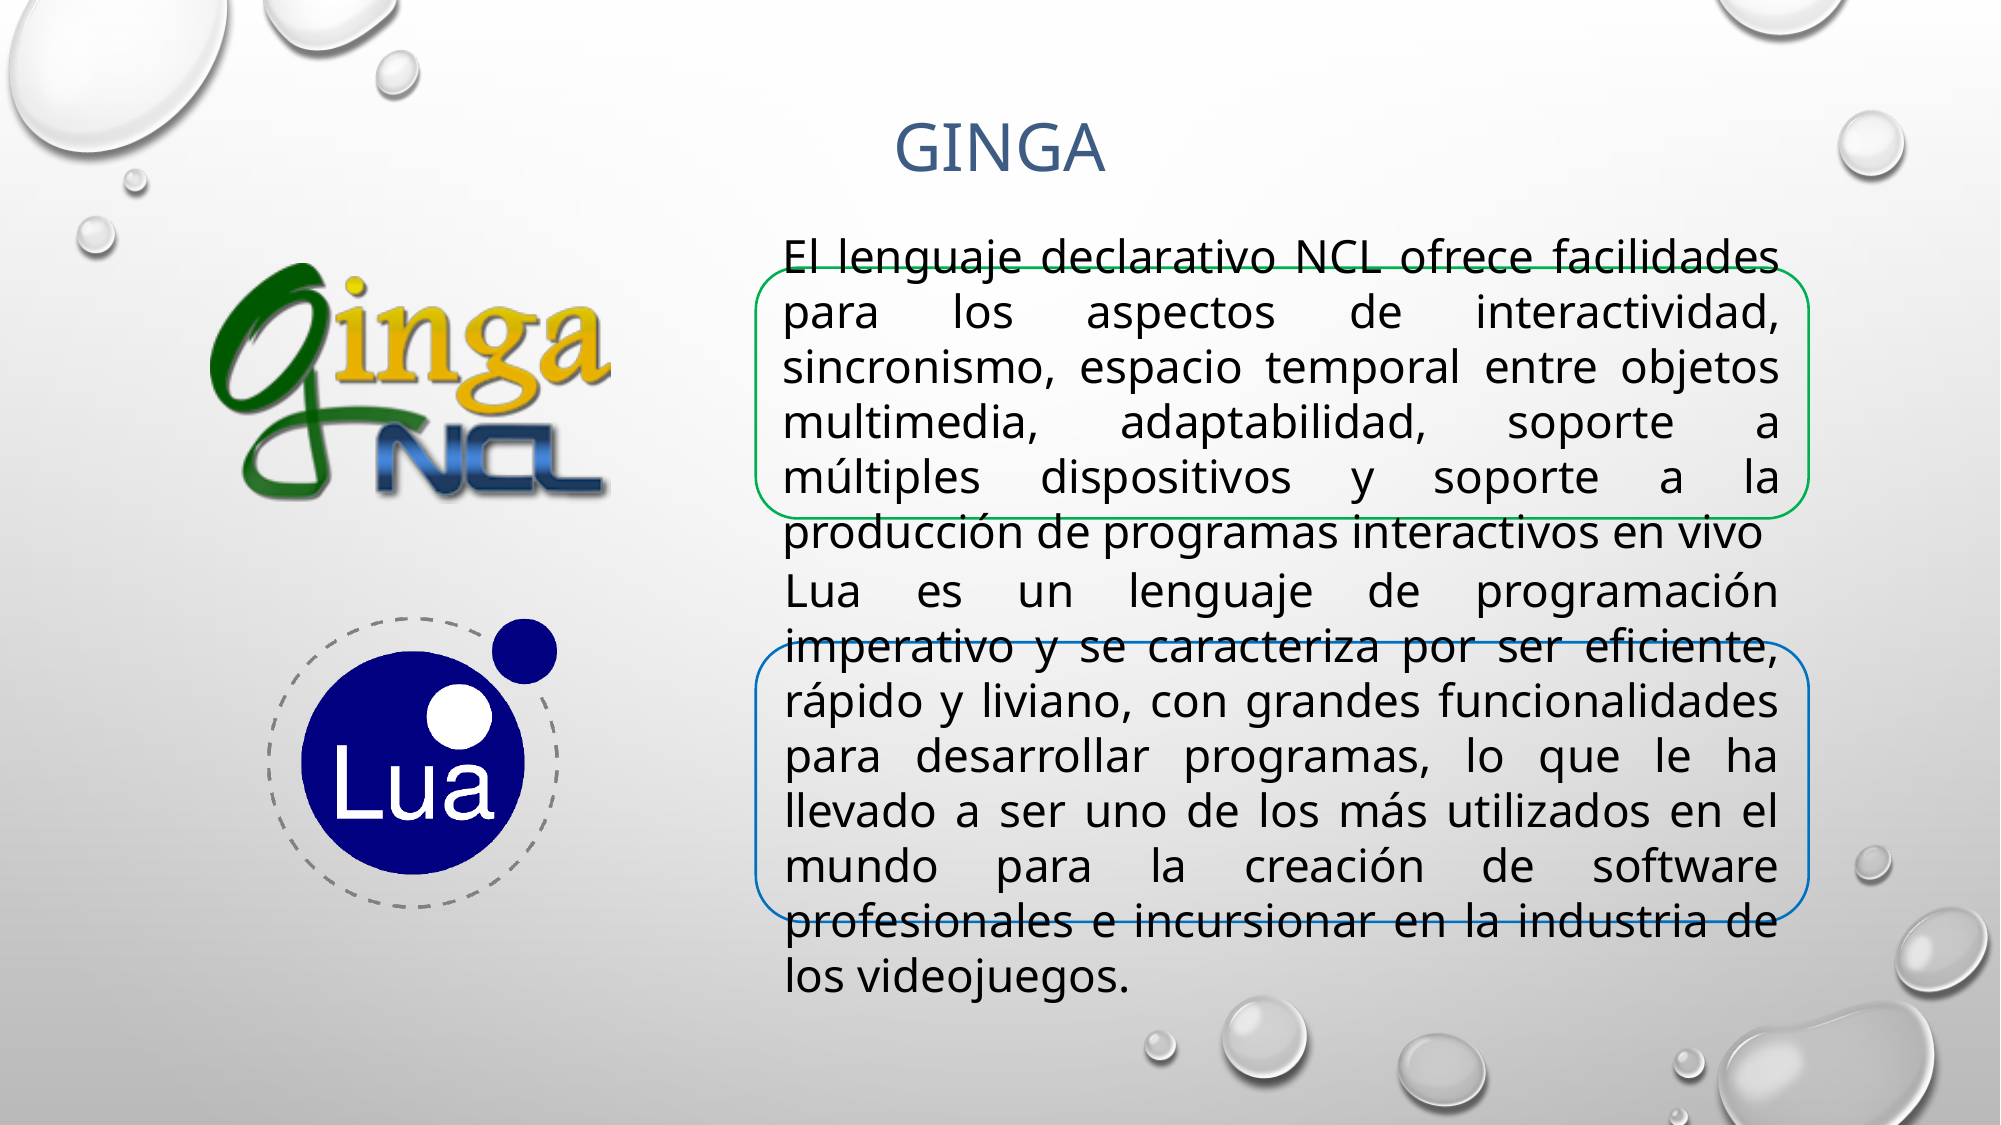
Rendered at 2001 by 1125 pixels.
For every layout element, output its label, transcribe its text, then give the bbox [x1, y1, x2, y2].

picture [0, 0, 2000, 1125]
text_box El lenguaje declarativo NCL ofrece facilidades para los aspectos de interactividad, sincronismo, espacio temporal entre objetos multimedia, adaptabilidad, soporte a múltiples dispositivos y soporte a la producción de programas interactivos en vivo [754, 266, 1810, 520]
text_box Lua es un lenguaje de programación imperativo y se caracteriza por ser eficiente, rápido y liviano, con grandes funcionalidades para desarrollar programas, lo que le ha llevado a ser uno de los más utilizados en el mundo para la creación de software profesionales e incursionar en la industria de los videojuegos. [754, 640, 1810, 924]
text_box GINGA [27, 96, 1973, 192]
